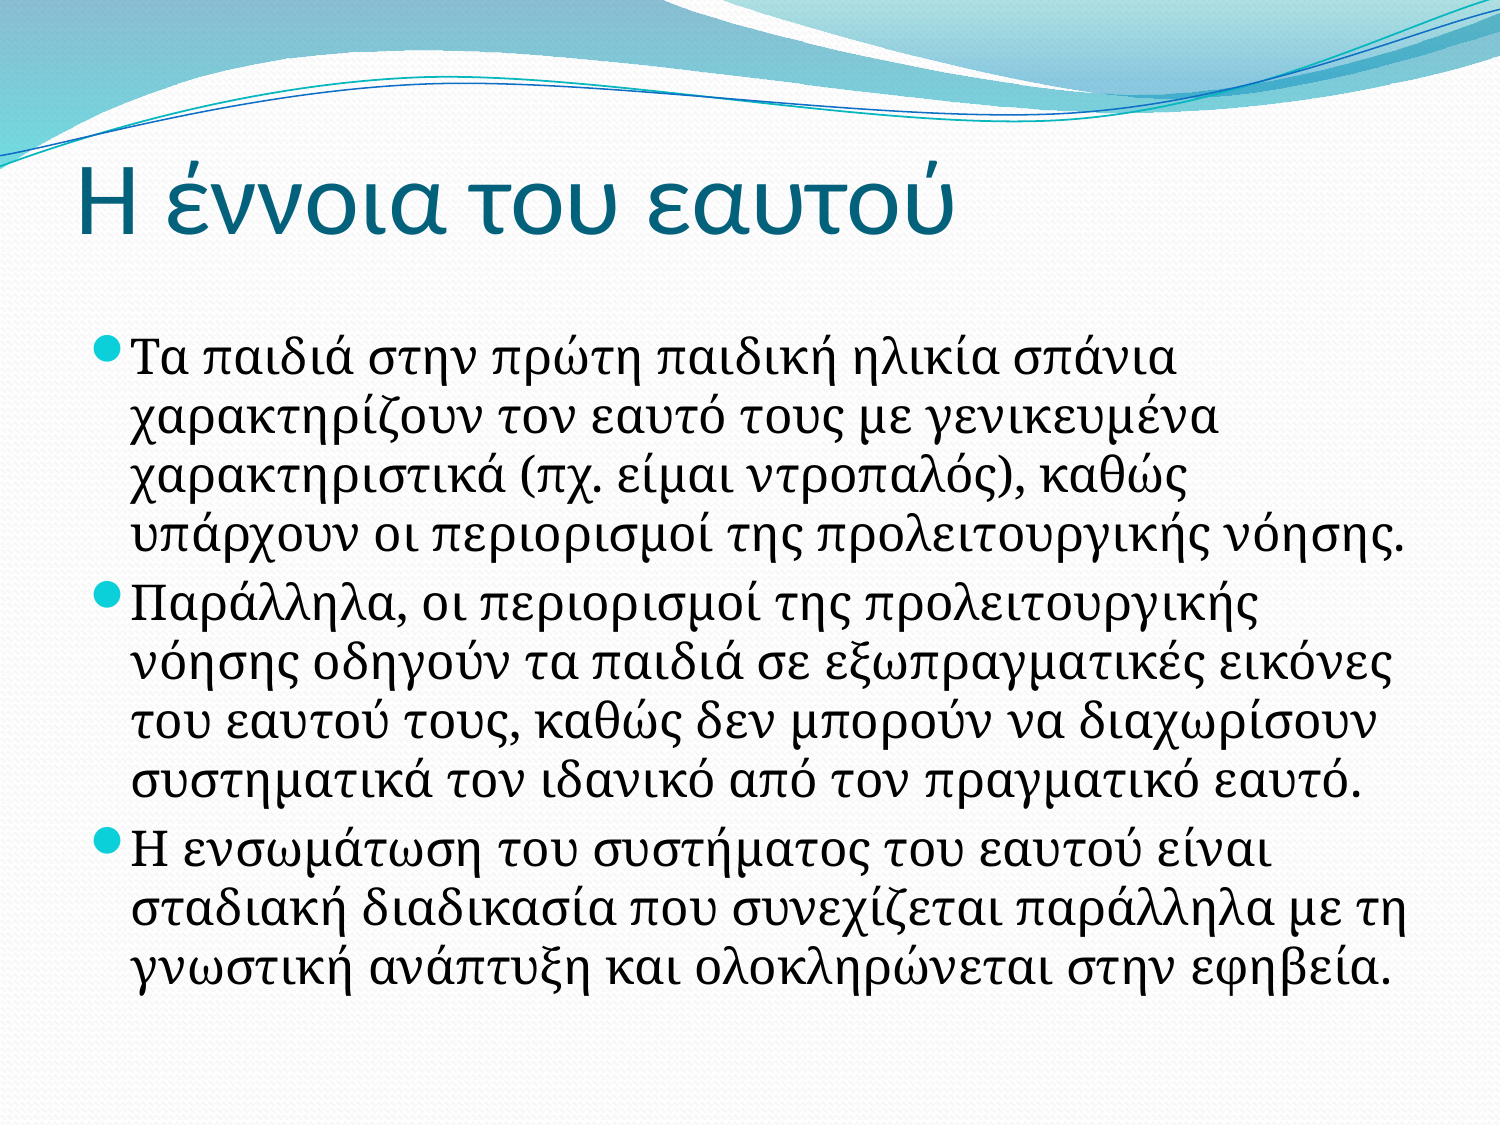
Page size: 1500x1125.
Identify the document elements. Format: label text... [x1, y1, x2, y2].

title Η έννοια του εαυτού [75, 115, 1425, 256]
list Τα παιδιά στην πρώτη παιδική ηλικία σπάνια χαρακτηρίζουν τον εαυτό τους με γενικευμένα χαρακτηριστικά (πχ. είμαι ντροπαλός), καθώς υπάρχουν οι περιορισμοί της προλειτουργικής νόησης. Παράλληλα, οι περιορισμοί της προλειτουργικής νόησης οδηγούν τα παιδιά σε εξωπραγματικές εικόνες του εαυτού τους, καθώς δεν μπορούν να διαχωρίσουν συστηματικά τον ιδανικό από τον πραγματικό εαυτό. Η ενσωμάτωση του συστήματος του εαυτού είναι σταδιακή διαδικασία που συνεχίζεται παράλληλα με τη γνωστική ανάπτυξη και ολοκληρώνεται στην εφηβεία. [75, 317, 1425, 1038]
